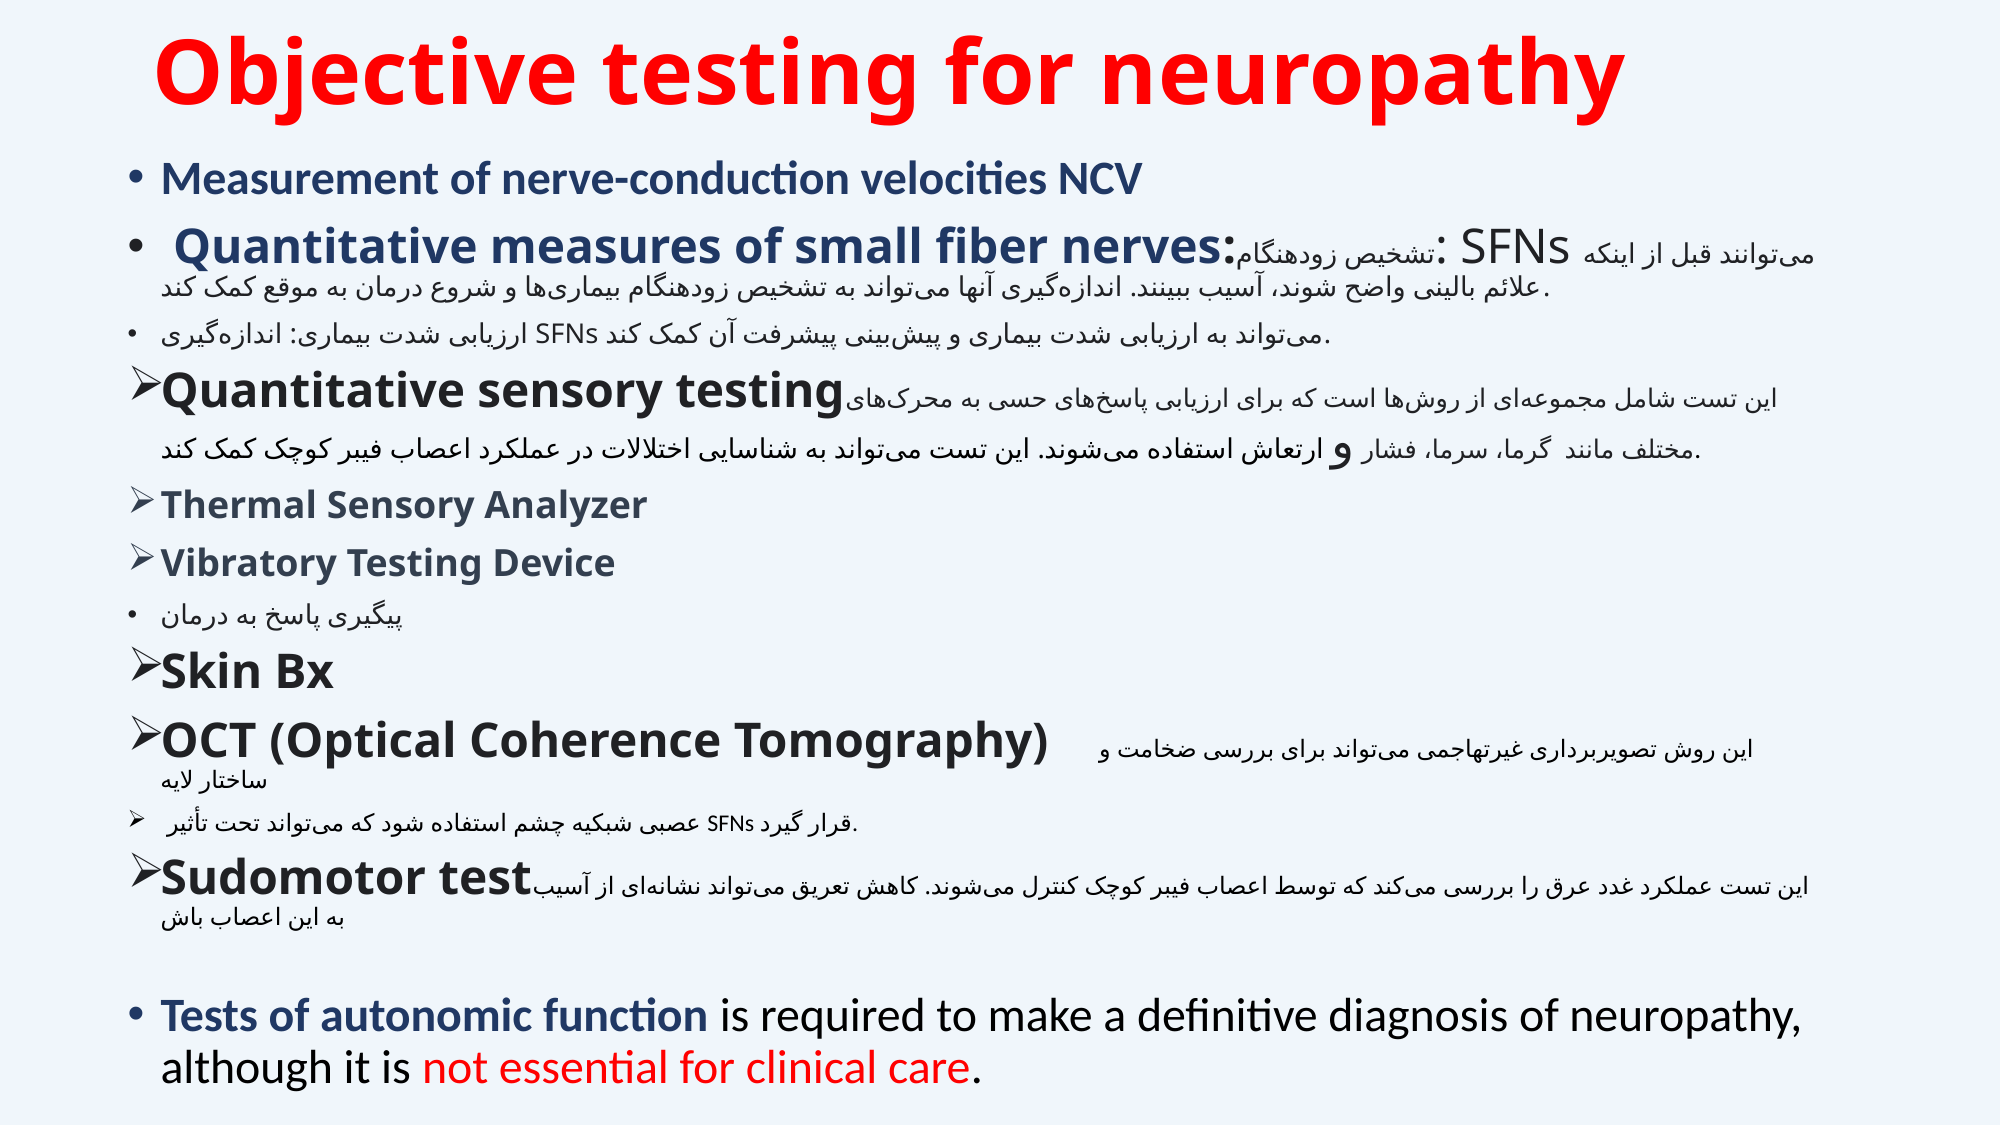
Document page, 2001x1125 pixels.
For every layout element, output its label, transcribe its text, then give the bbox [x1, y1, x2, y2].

list Measurement of nerve-conduction velocities NCV Quantitative measures of small fiber nerves:تشخیص زودهنگام: SFNs می‌توانند قبل از اینکه علائم بالینی واضح شوند، آسیب ببینند. اندازه‌گیری آنها می‌تواند به تشخیص زودهنگام بیماری‌ها و شروع درمان به موقع کمک کند. ارزیابی شدت بیماری: اندازه‌گیری SFNs می‌تواند به ارزیابی شدت بیماری و پیش‌بینی پیشرفت آن کمک کند. Quantitative sensory testingاین تست شامل مجموعه‌ای از روش‌ها است که برای ارزیابی پاسخ‌های حسی به محرک‌های مختلف مانند گرما، سرما، فشار و ارتعاش استفاده می‌شوند. این تست می‌تواند به شناسایی اختلالات در عملکرد اعصاب فیبر کوچک کمک کند. Thermal Sensory Analyzer Vibratory Testing Device پیگیری پاسخ به درمان Skin Bx OCT (Optical Coherence Tomography) این روش تصویربرداری غیرتهاجمی می‌تواند برای بررسی ضخامت و ساختار لایه عصبی شبکیه چشم استفاده شود که می‌تواند تحت تأثیر SFNs قرار گیرد. Sudomotor testاین تست عملکرد غدد عرق را بررسی می‌کند که توسط اعصاب فیبر کوچک کنترل می‌شوند. کاهش تعریق می‌تواند نشانه‌ای از آسیب به این اعصاب باش Tests of autonomic function is required to make a definitive diagnosis of neuropathy, although it is not essential for clinical care. [112, 145, 1838, 1106]
title Objective testing for neuropathy [137, 19, 1863, 132]
